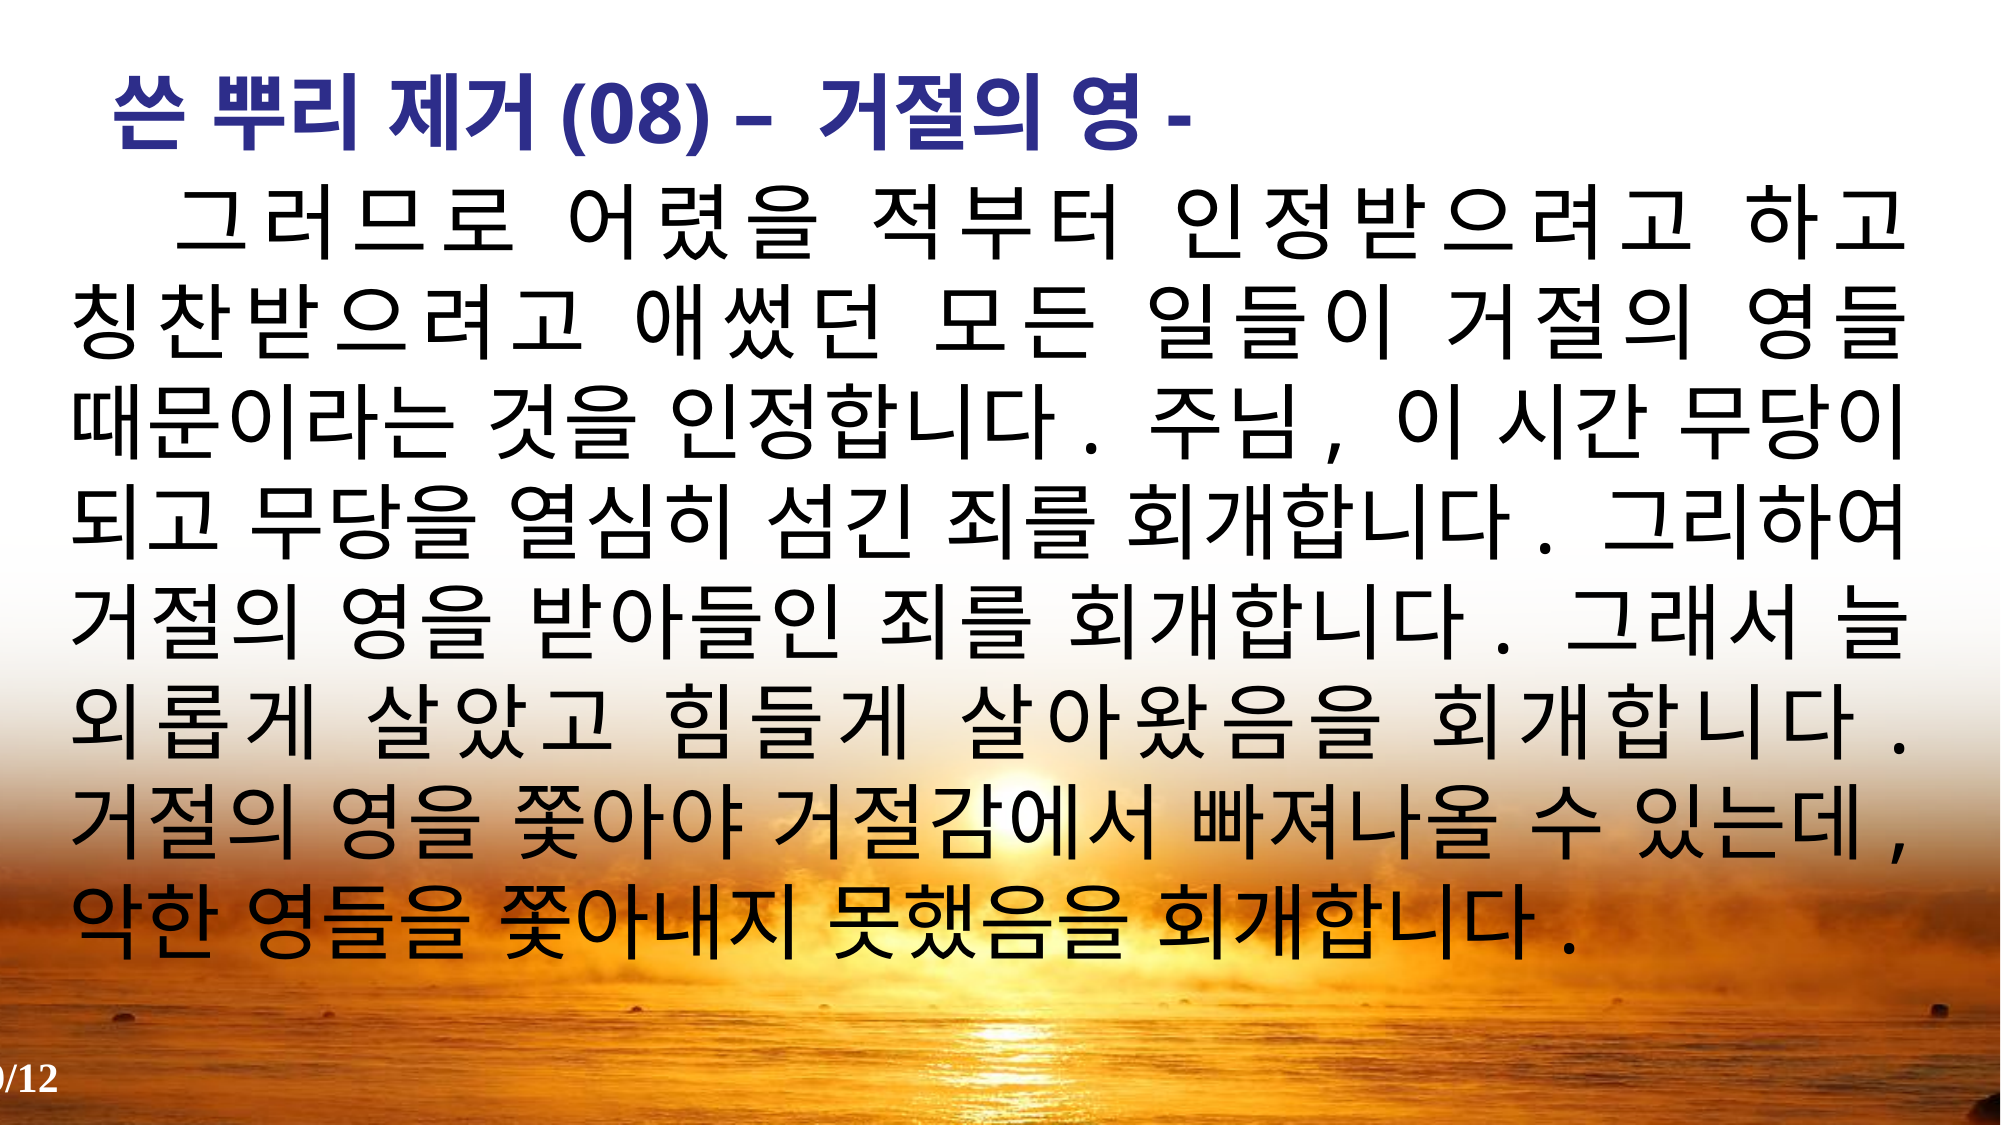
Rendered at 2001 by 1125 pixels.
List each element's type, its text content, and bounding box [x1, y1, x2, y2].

text_box 쓴 뿌리 제거(08) – 거절의 영- 그러므로 어렸을 적부터 인정받으려고 하고 칭찬받으려고 애썼던 모든 일들이 거절의 영들 때문이라는 것을 인정합니다. 주님, 이 시간 무당이 되고 무당을 열심히 섬긴 죄를 회개합니다. 그리하여 거절의 영을 받아들인 죄를 회개합니다. 그래서 늘 외롭게 살았고 힘들게 살아왔음을 회개합니다. 거절의 영을 쫓아야 거절감에서 빠져나올 수 있는데, 악한 영들을 쫓아내지 못했음을 회개합니다. [53, 52, 1926, 978]
picture [0, 0, 2001, 1125]
